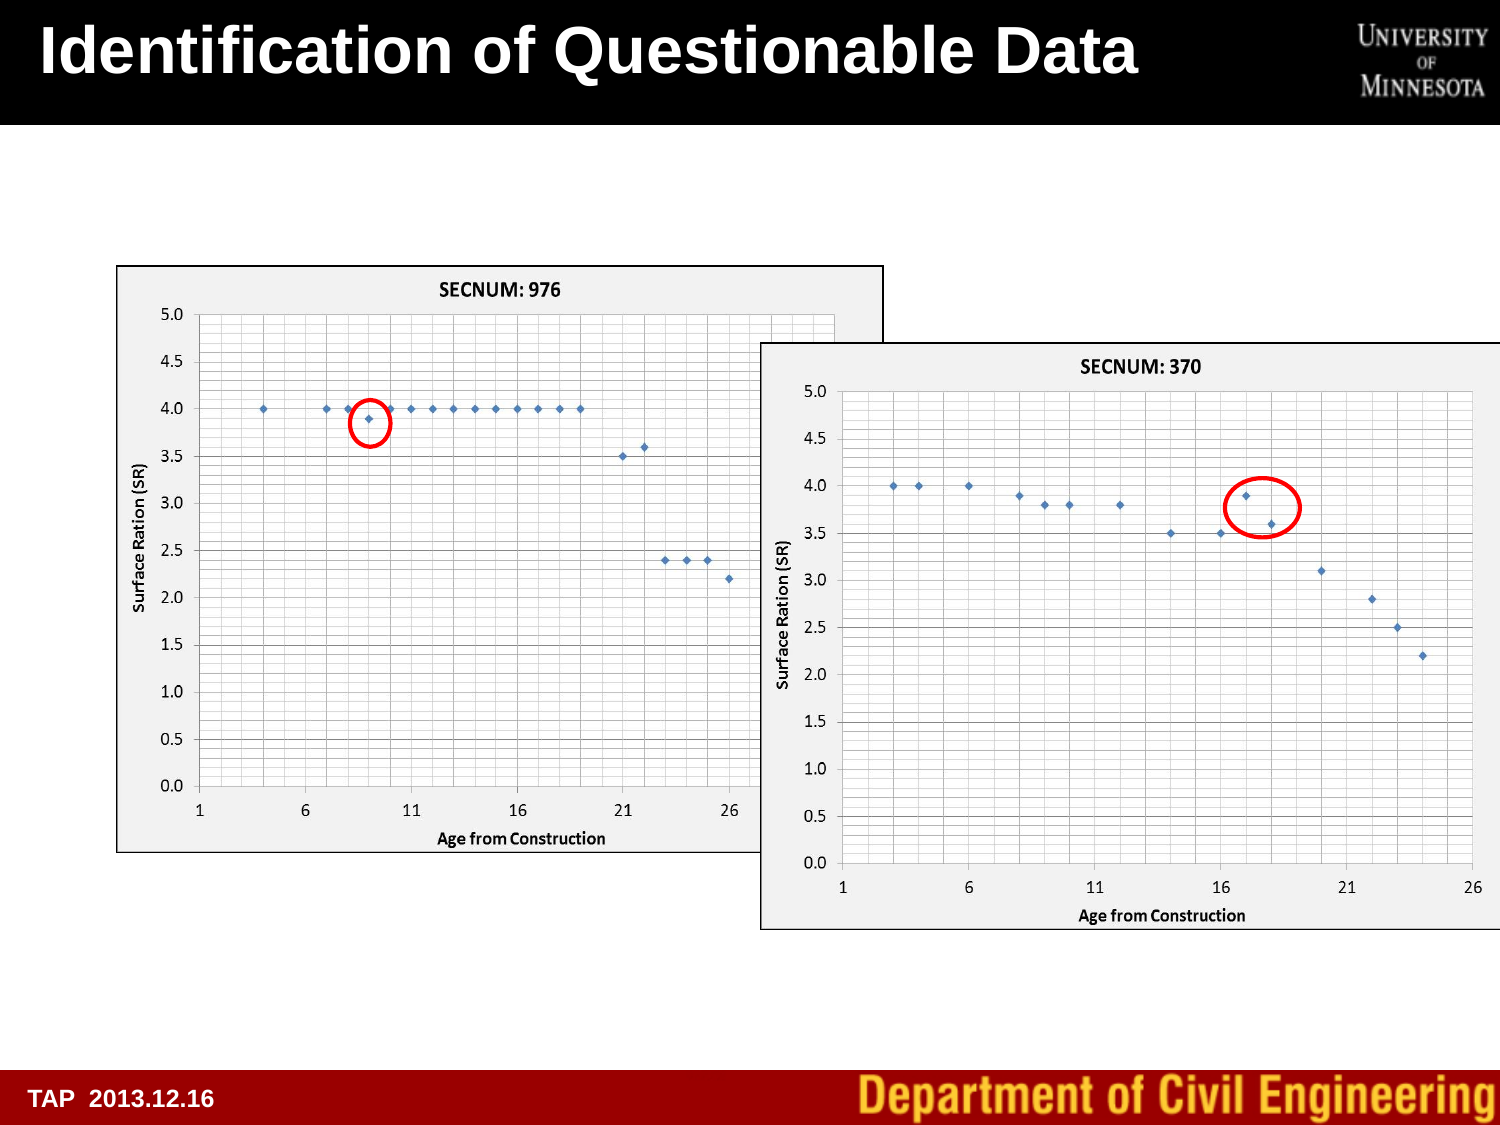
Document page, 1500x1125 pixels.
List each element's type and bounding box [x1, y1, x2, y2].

picture [0, 1069, 1500, 1125]
picture [116, 266, 1500, 929]
picture [0, 0, 1500, 126]
